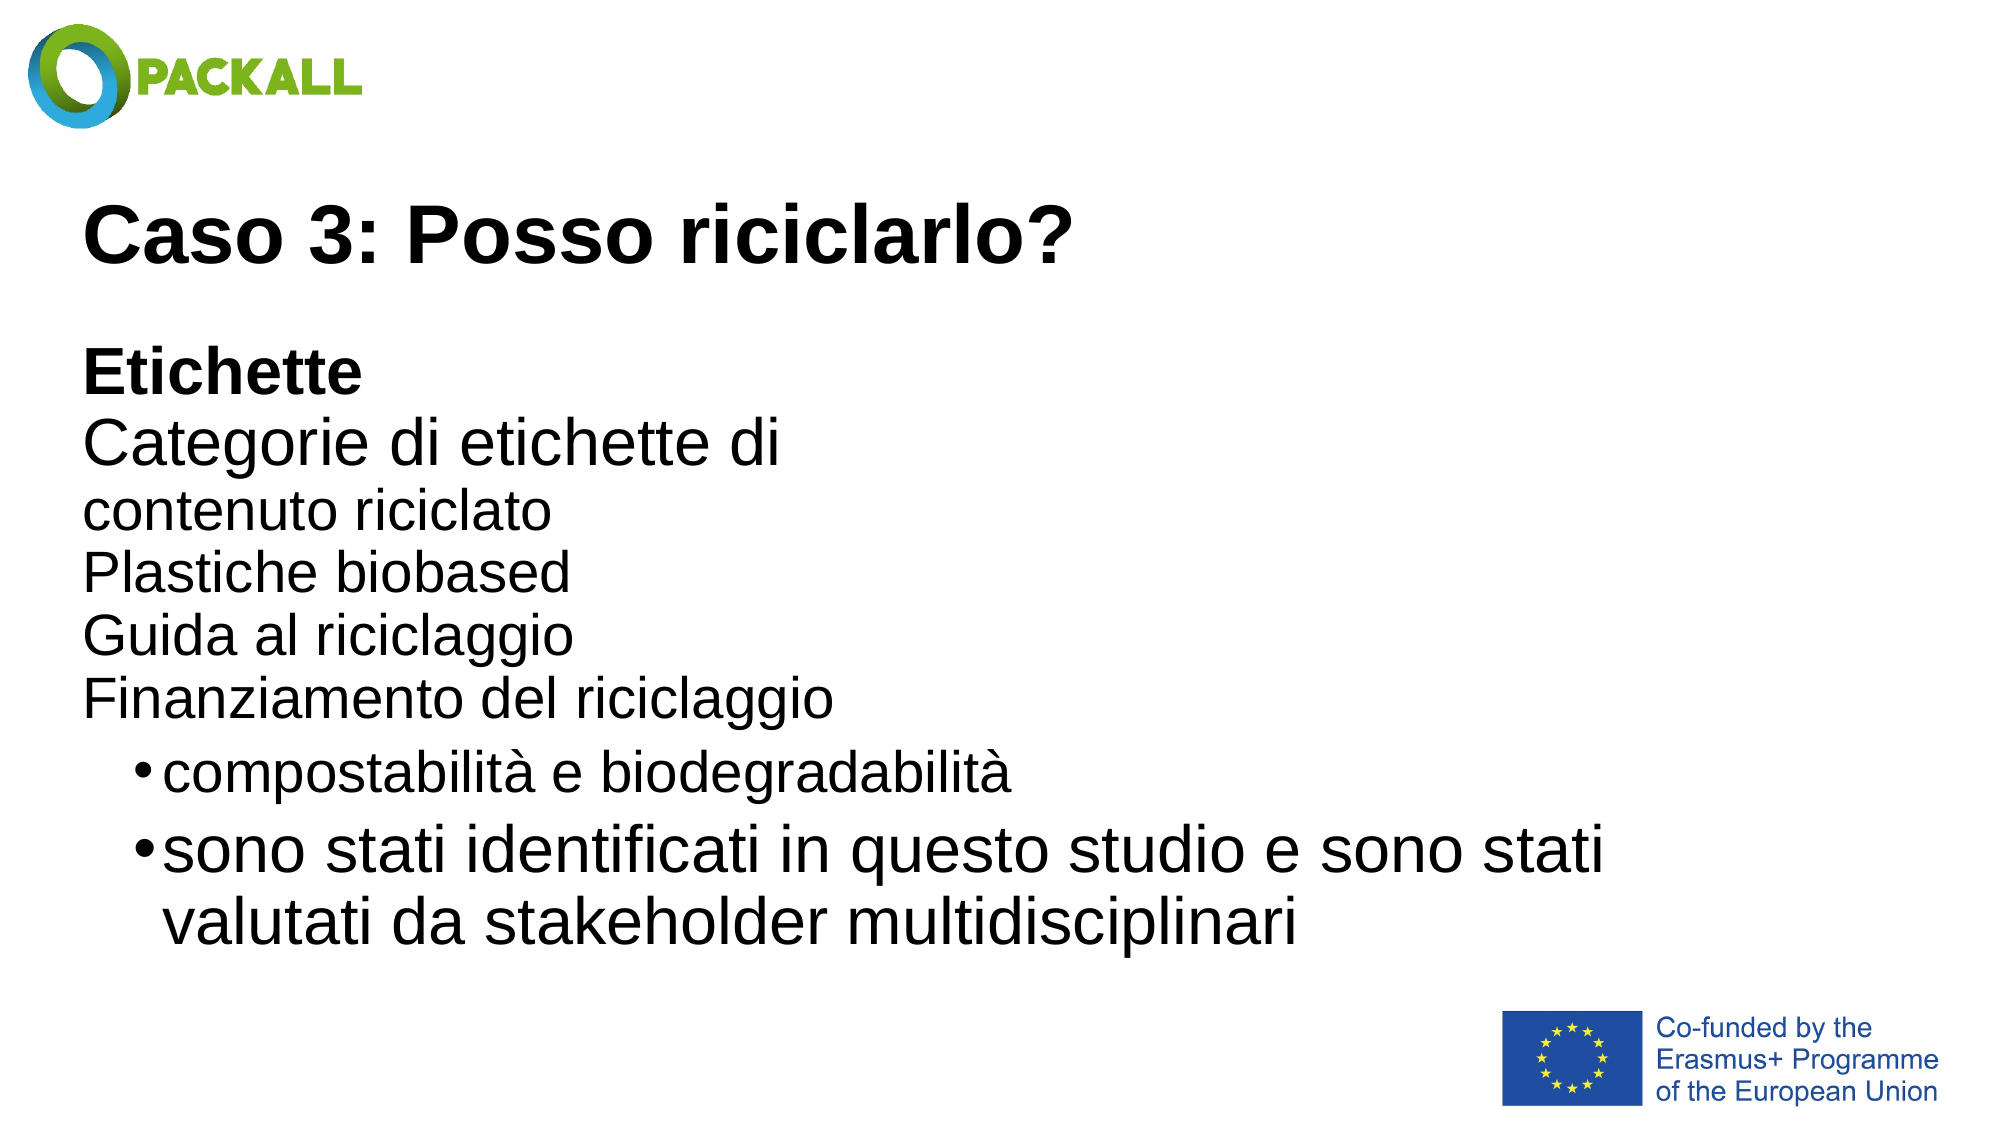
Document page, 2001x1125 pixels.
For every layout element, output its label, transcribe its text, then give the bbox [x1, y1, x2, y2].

list Etichette Categorie di etichette di contenuto riciclato Plastiche biobased Guida al riciclaggio Finanziamento del riciclaggio compostabilità e biodegradabilità sono stati identificati in questo studio e sono stati valutati da stakeholder multidisciplinari [67, 320, 1749, 1002]
picture [28, 24, 362, 130]
picture [1479, 991, 2000, 1123]
title Caso 3: Posso riciclarlo? [67, 172, 1793, 279]
